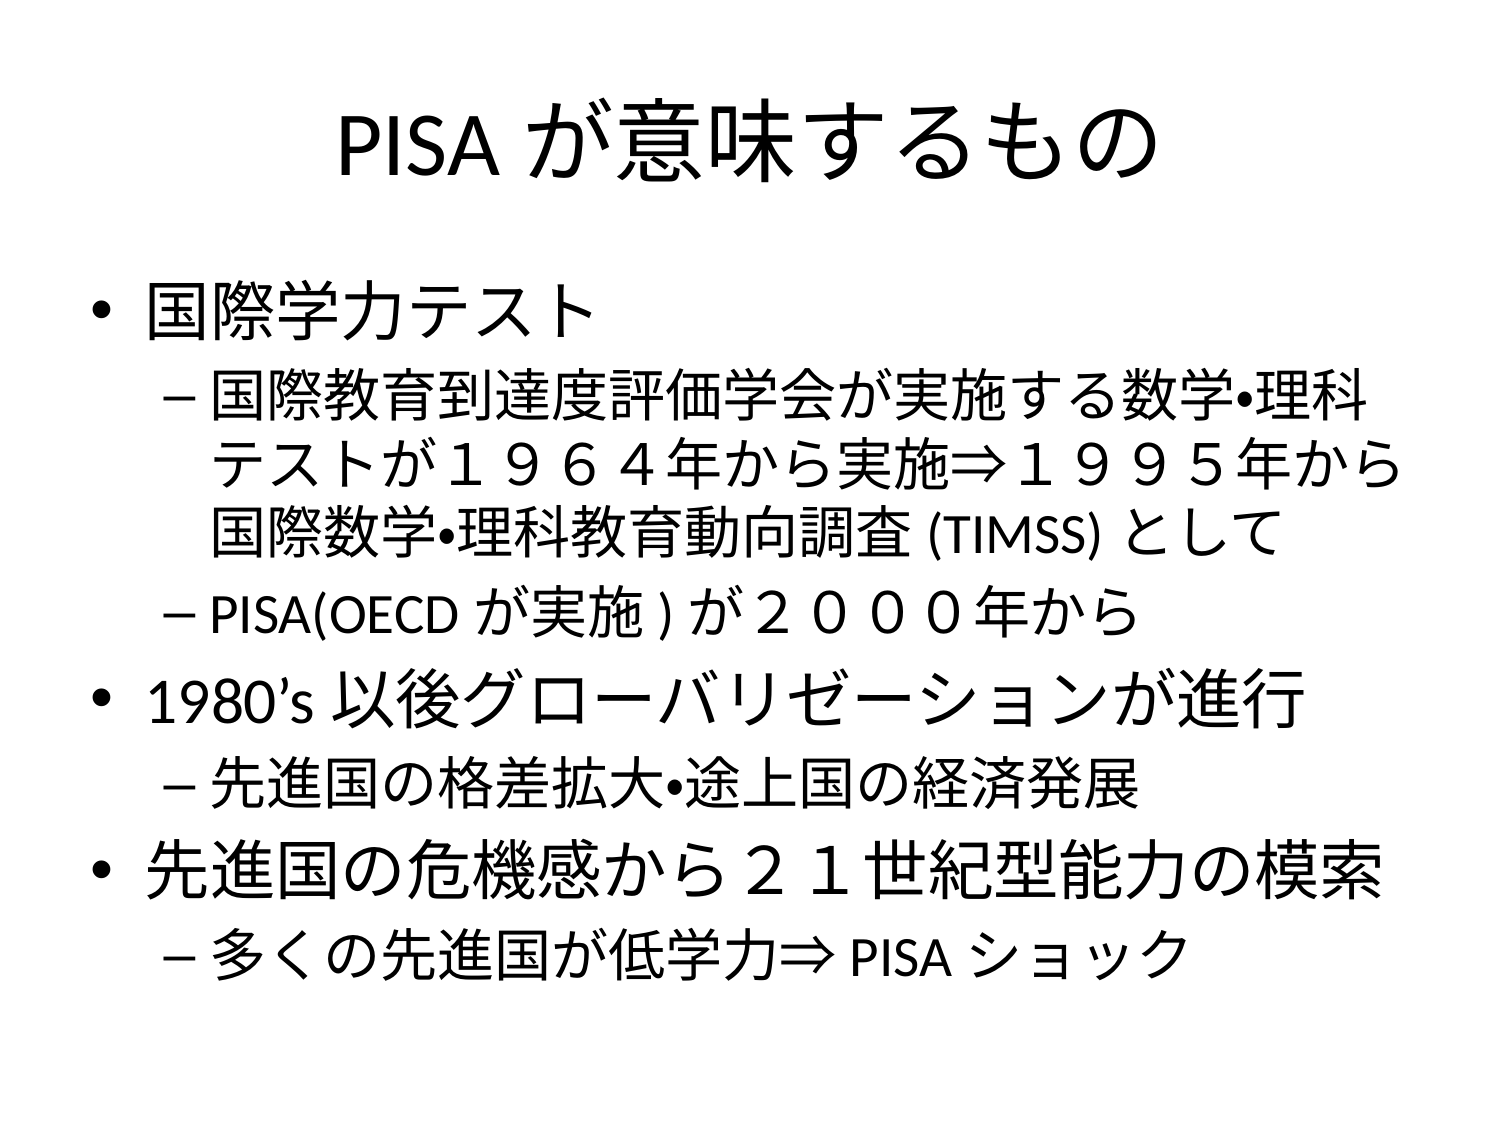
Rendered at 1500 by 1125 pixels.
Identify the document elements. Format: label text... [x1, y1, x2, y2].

list 国際学力テスト 国際教育到達度評価学会が実施する数学・理科テストが１９６４年から実施⇒１９９５年から国際数学・理科教育動向調査(TIMSS)として PISA(OECDが実施)が２０００年から 1980’s以後グローバリゼーションが進行 先進国の格差拡大・途上国の経済発展 先進国の危機感から２１世紀型能力の模索 多くの先進国が低学力⇒PISAショック [75, 262, 1425, 1005]
title PISAが意味するもの [75, 45, 1425, 233]
